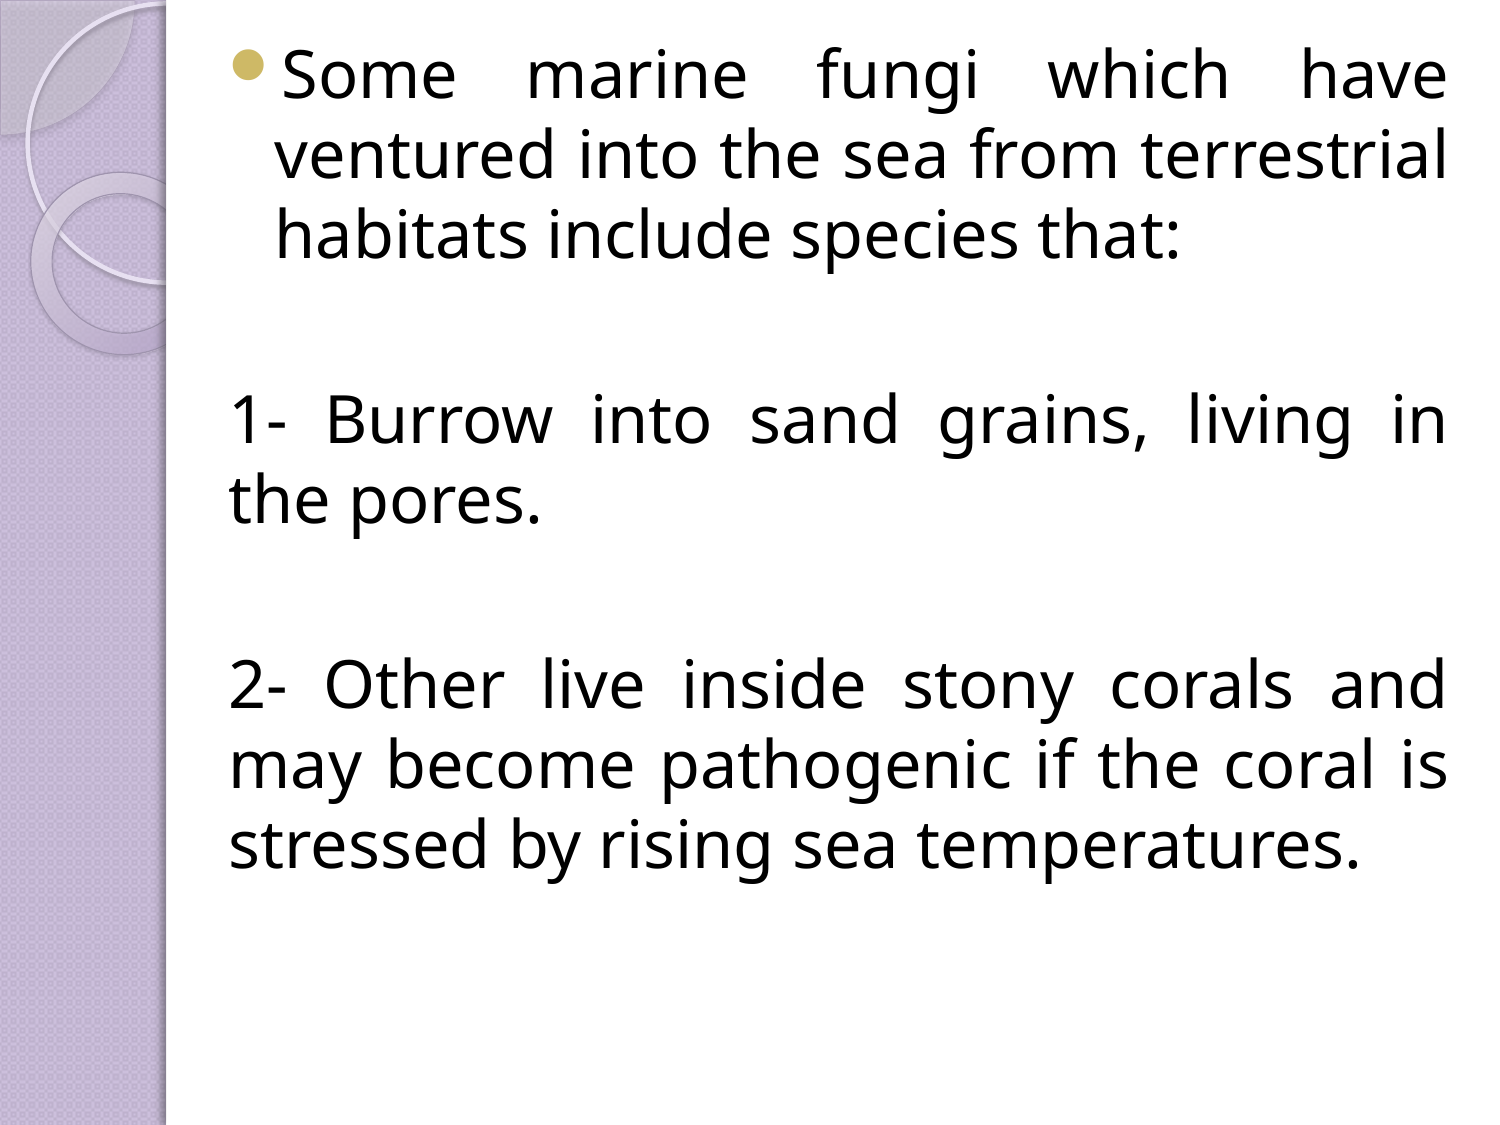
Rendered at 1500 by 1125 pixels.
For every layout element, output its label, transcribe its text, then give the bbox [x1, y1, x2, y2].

list Some marine fungi which have ventured into the sea from terrestrial habitats include species that: 1- Burrow into sand grains, living in the pores. 2- Other live inside stony corals and may become pathogenic if the coral is stressed by rising sea temperatures. [200, 24, 1466, 1088]
